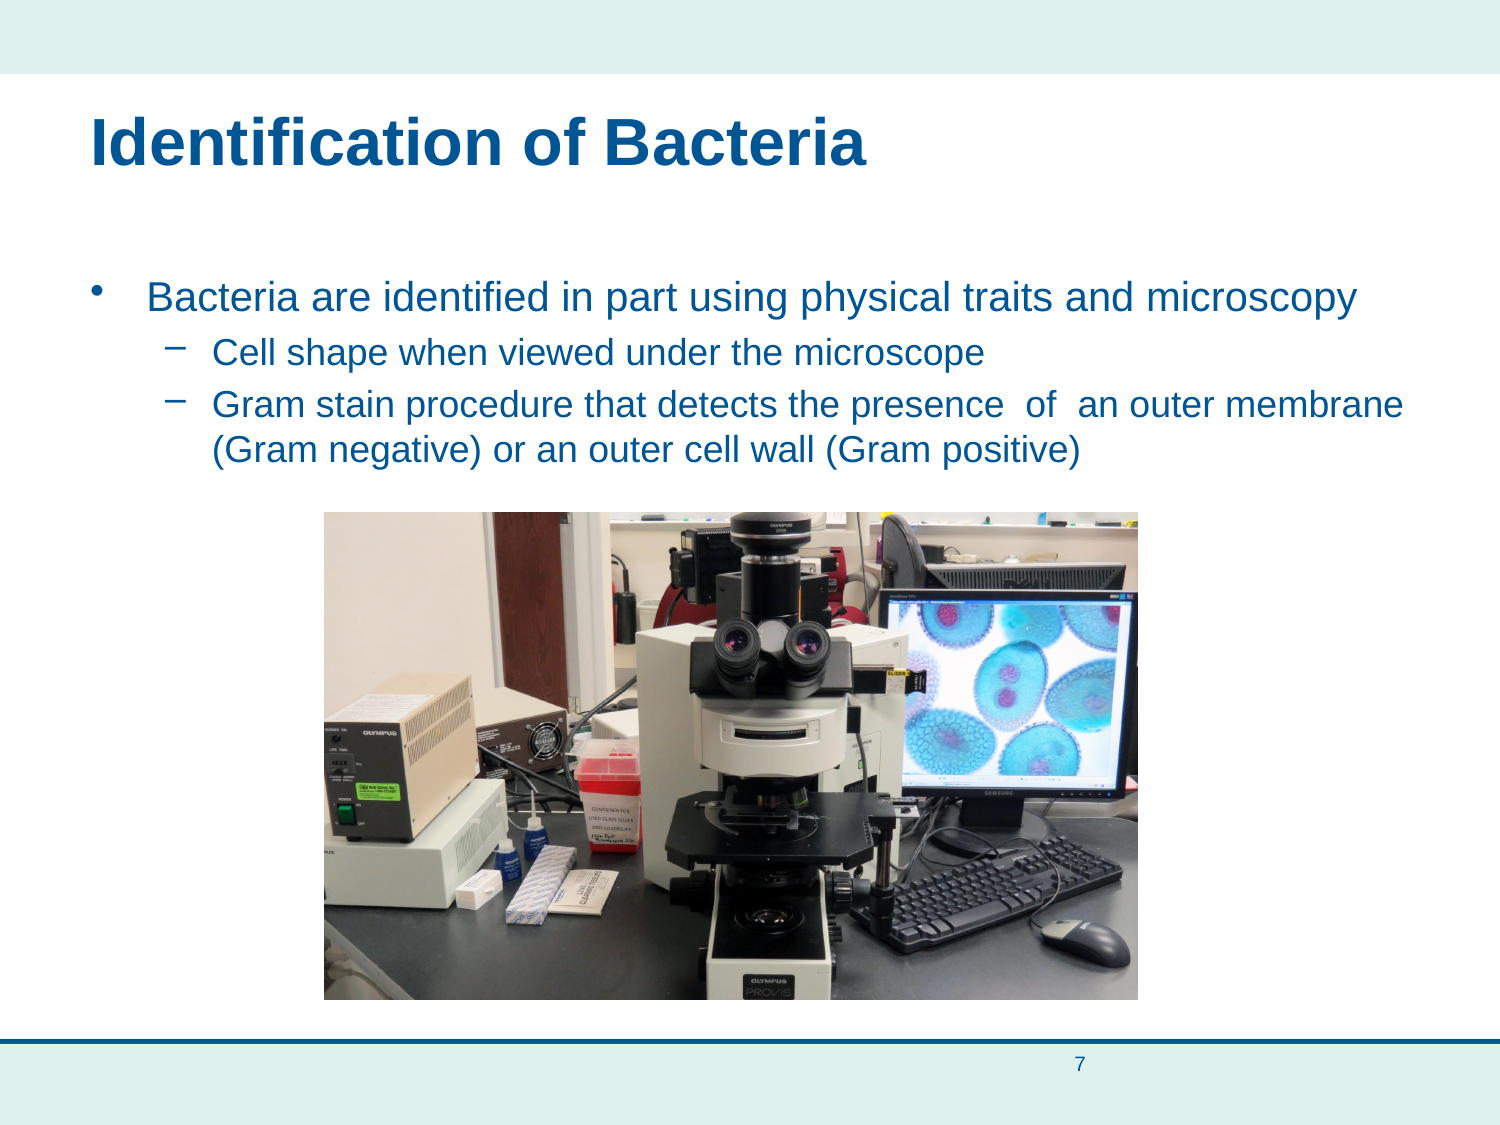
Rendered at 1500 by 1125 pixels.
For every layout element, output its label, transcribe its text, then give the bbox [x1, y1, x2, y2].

slide_number 7 [1059, 1042, 1398, 1103]
list Bacteria are identified in part using physical traits and microscopy Cell shape when viewed under the microscope Gram stain procedure that detects the presence of an outer membrane (Gram negative) or an outer cell wall (Gram positive) [74, 262, 1426, 938]
picture [0, 0, 1500, 1125]
title Identification of Bacteria [74, 44, 1426, 233]
